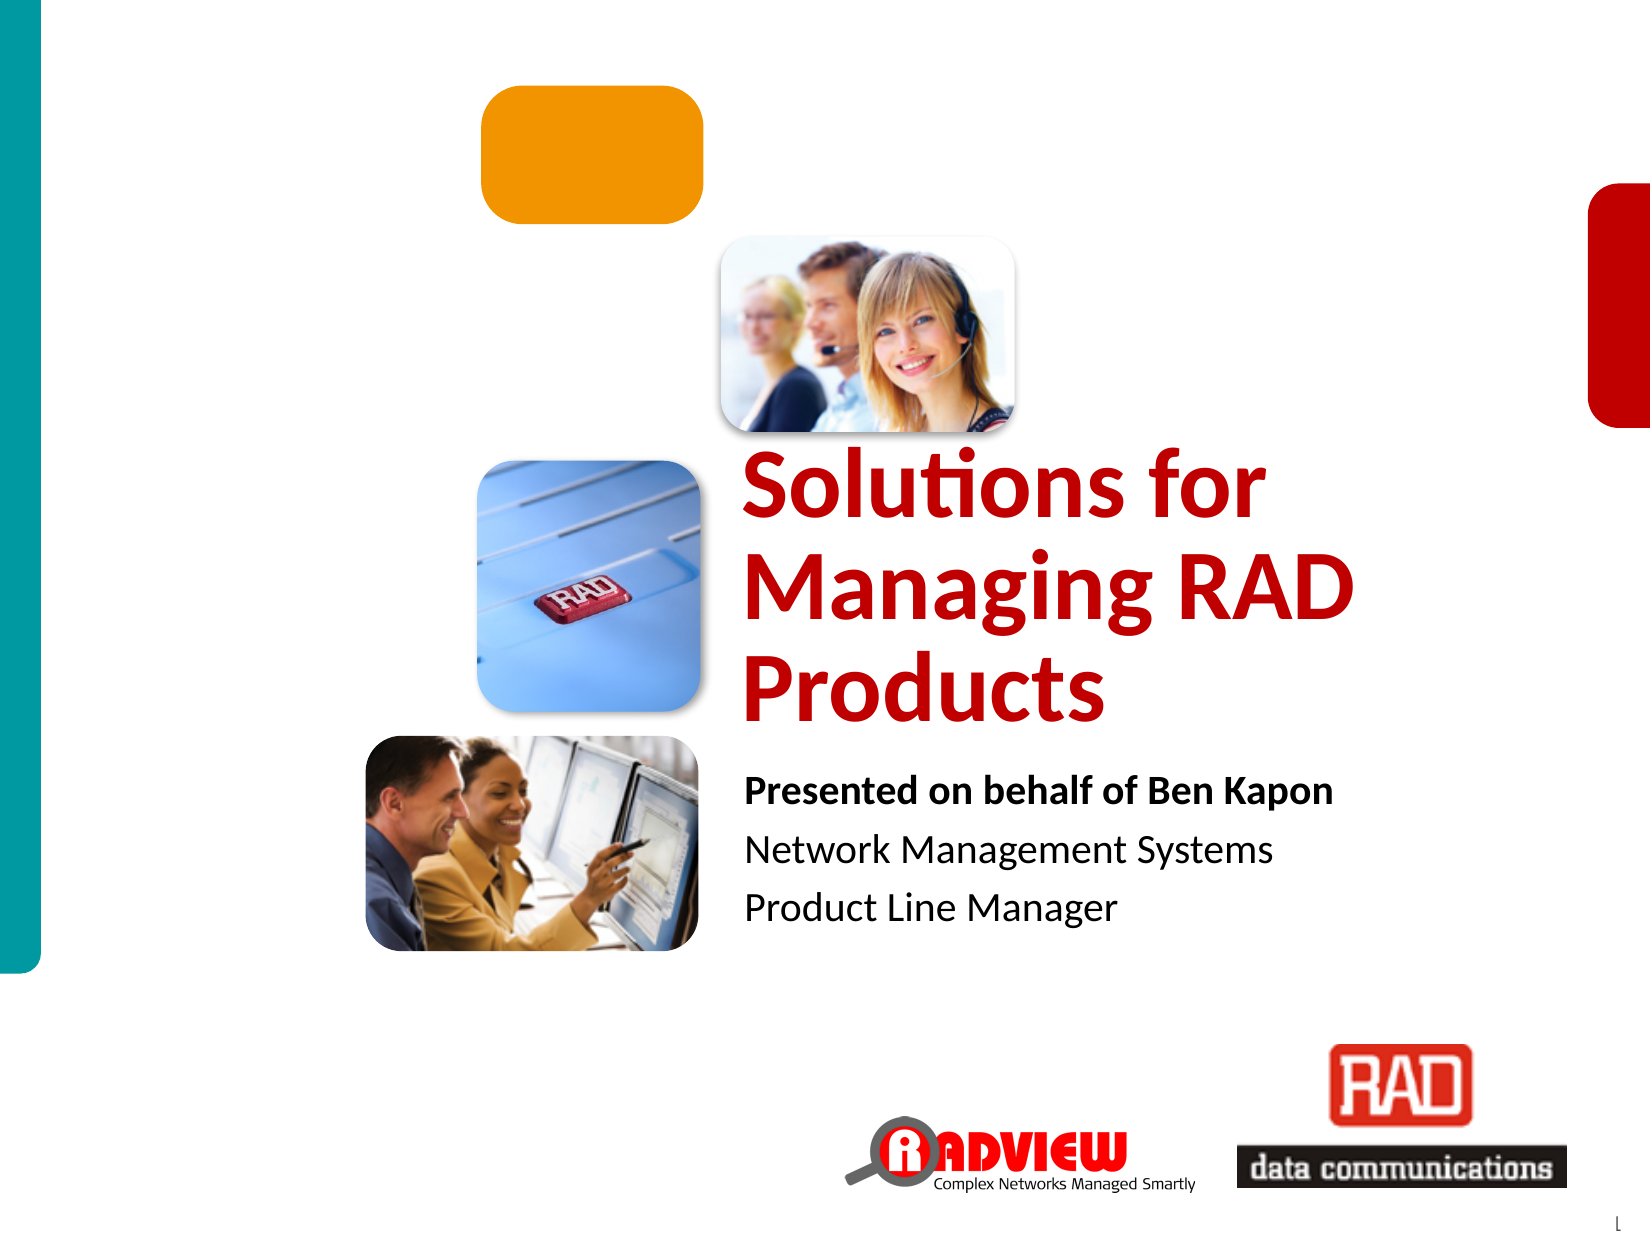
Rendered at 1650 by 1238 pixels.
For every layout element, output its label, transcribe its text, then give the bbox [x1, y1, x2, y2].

picture [365, 735, 699, 952]
picture [477, 460, 701, 712]
list Presented on behalf of Ben Kapon Network Management Systems Product Line Manager [727, 745, 1473, 948]
title Solutions for Managing RAD Products [724, 471, 1473, 706]
picture [844, 1116, 1195, 1193]
picture [1237, 1044, 1567, 1188]
picture [720, 236, 1015, 432]
